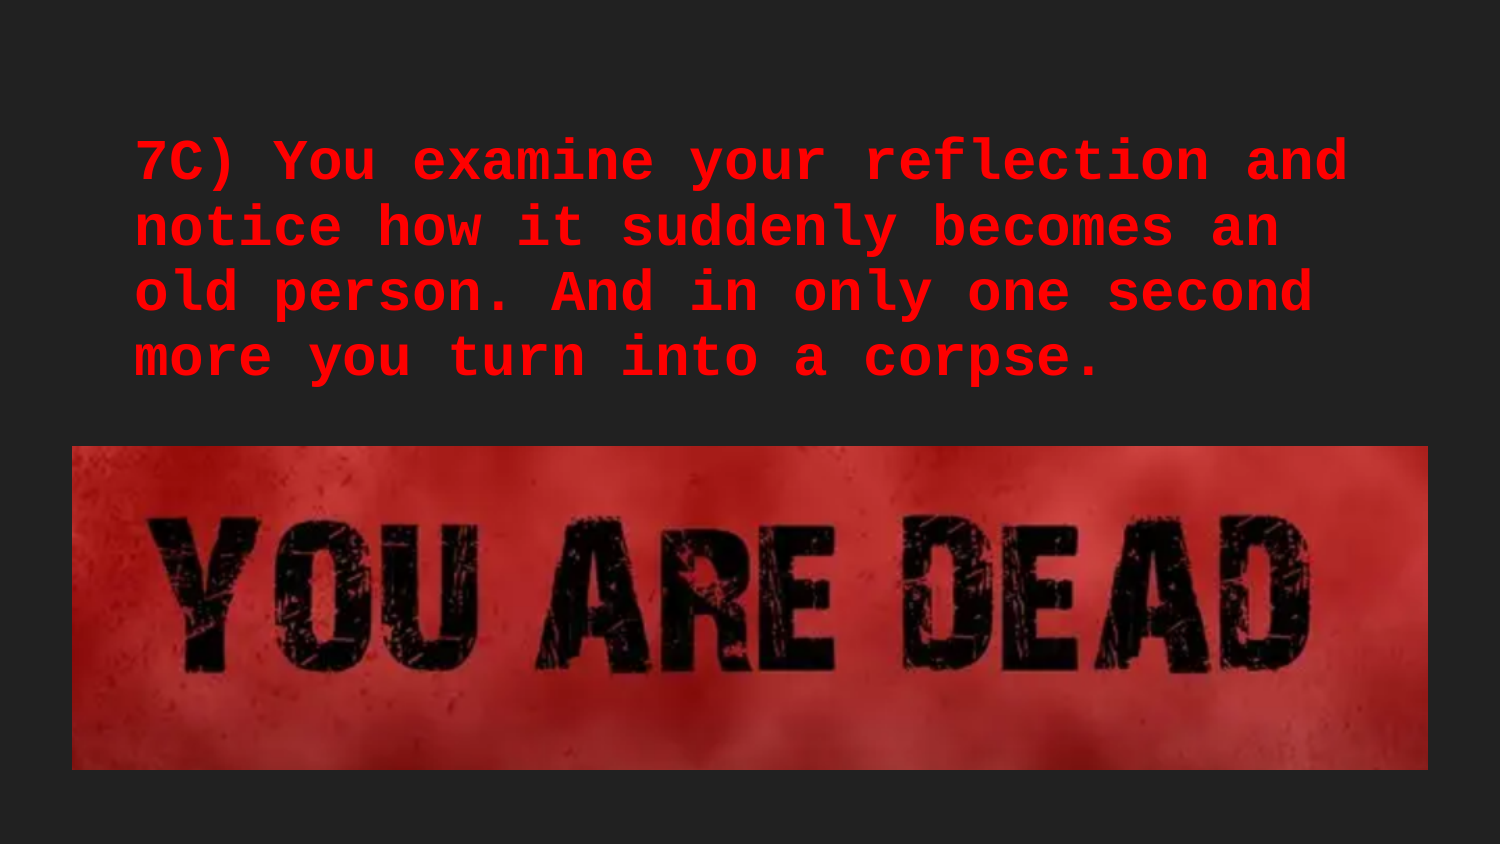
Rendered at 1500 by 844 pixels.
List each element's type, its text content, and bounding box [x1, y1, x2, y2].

title 7C) You examine your reflection and notice how it suddenly becomes an old person. And in only one second more you turn into a corpse. [119, 116, 1401, 410]
picture [71, 446, 1428, 770]
